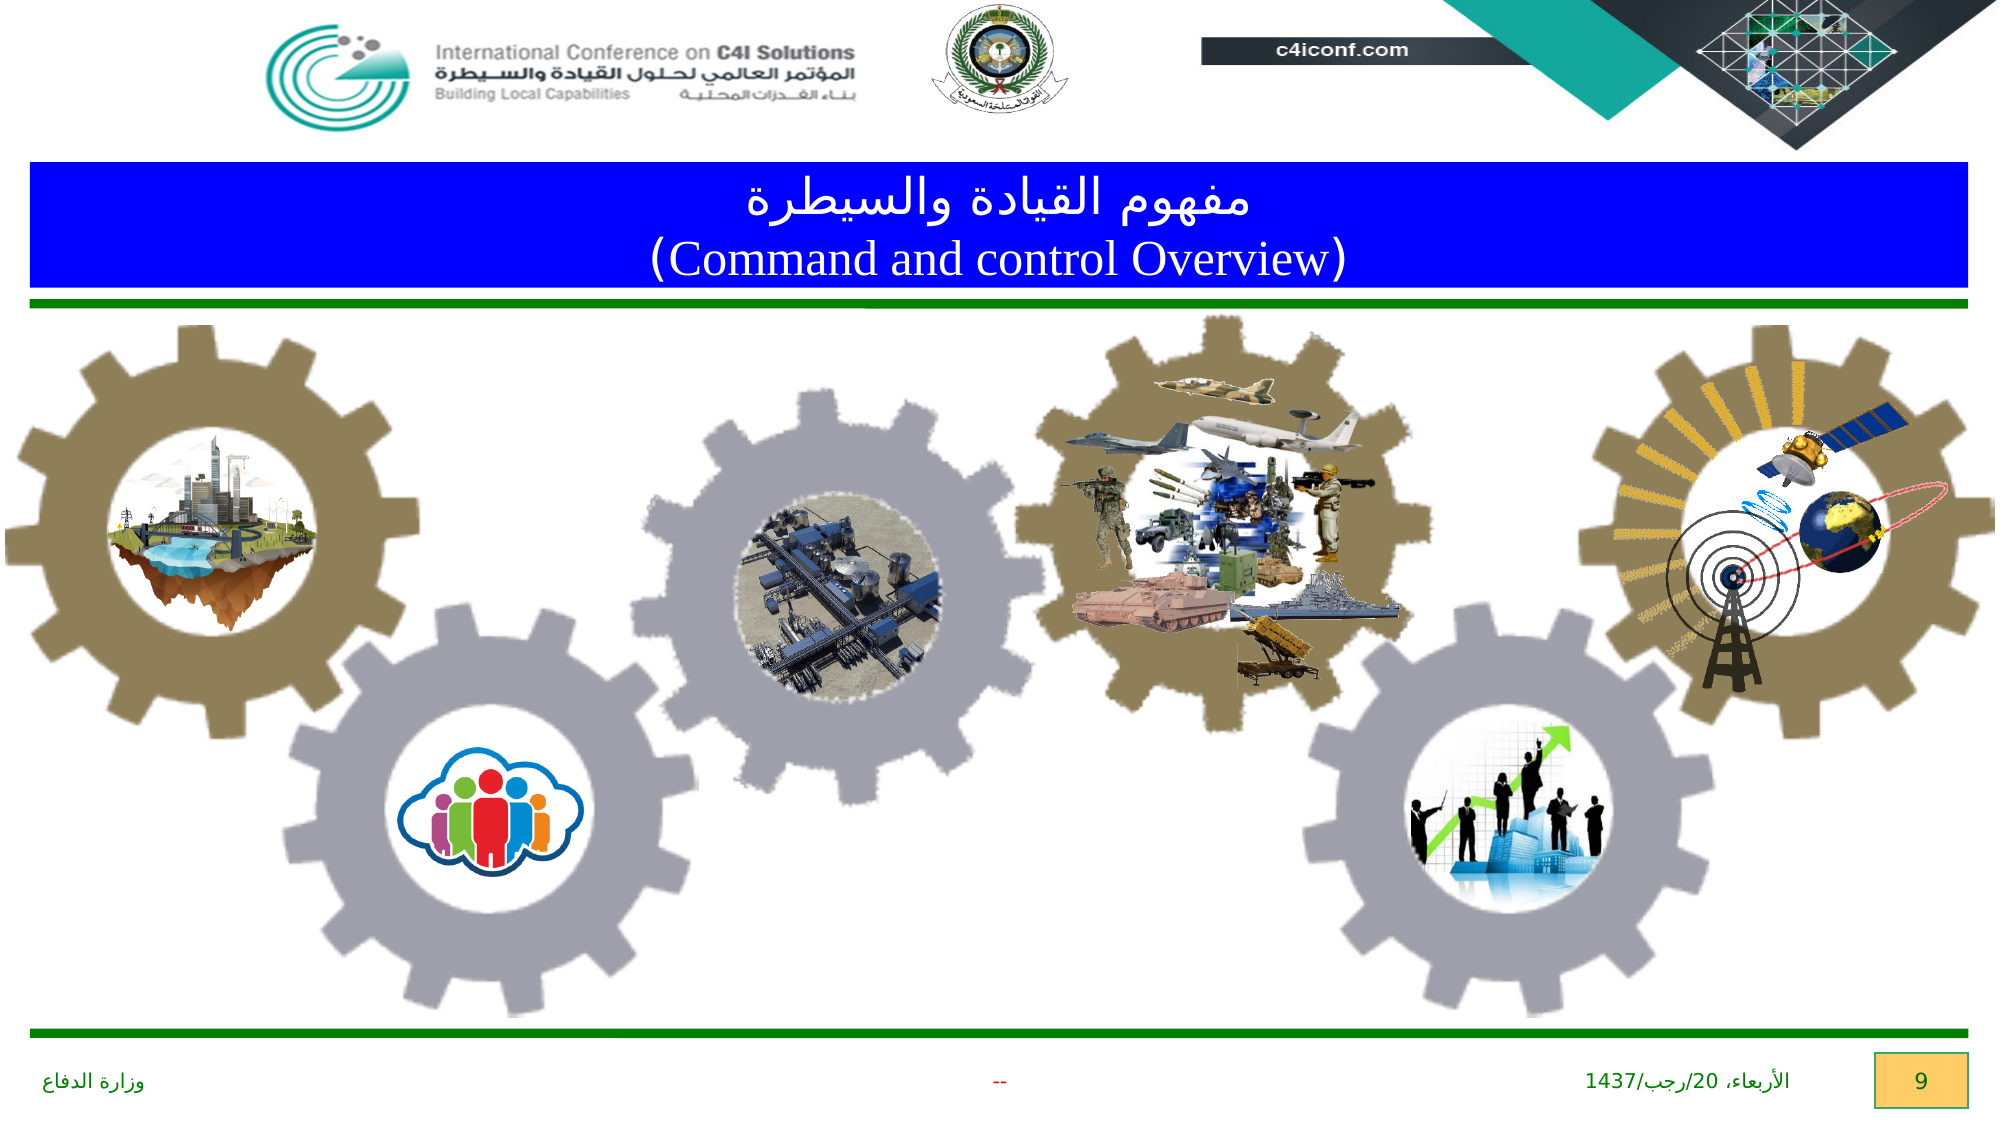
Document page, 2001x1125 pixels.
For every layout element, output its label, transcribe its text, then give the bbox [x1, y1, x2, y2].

title مفهوم القيادة والسيطرة (Command and control Overview) [29, 162, 878, 288]
picture [0, 0, 2000, 1125]
title مفهوم القيادة والسيطرة (Command and control Overview) [1065, 162, 1969, 288]
